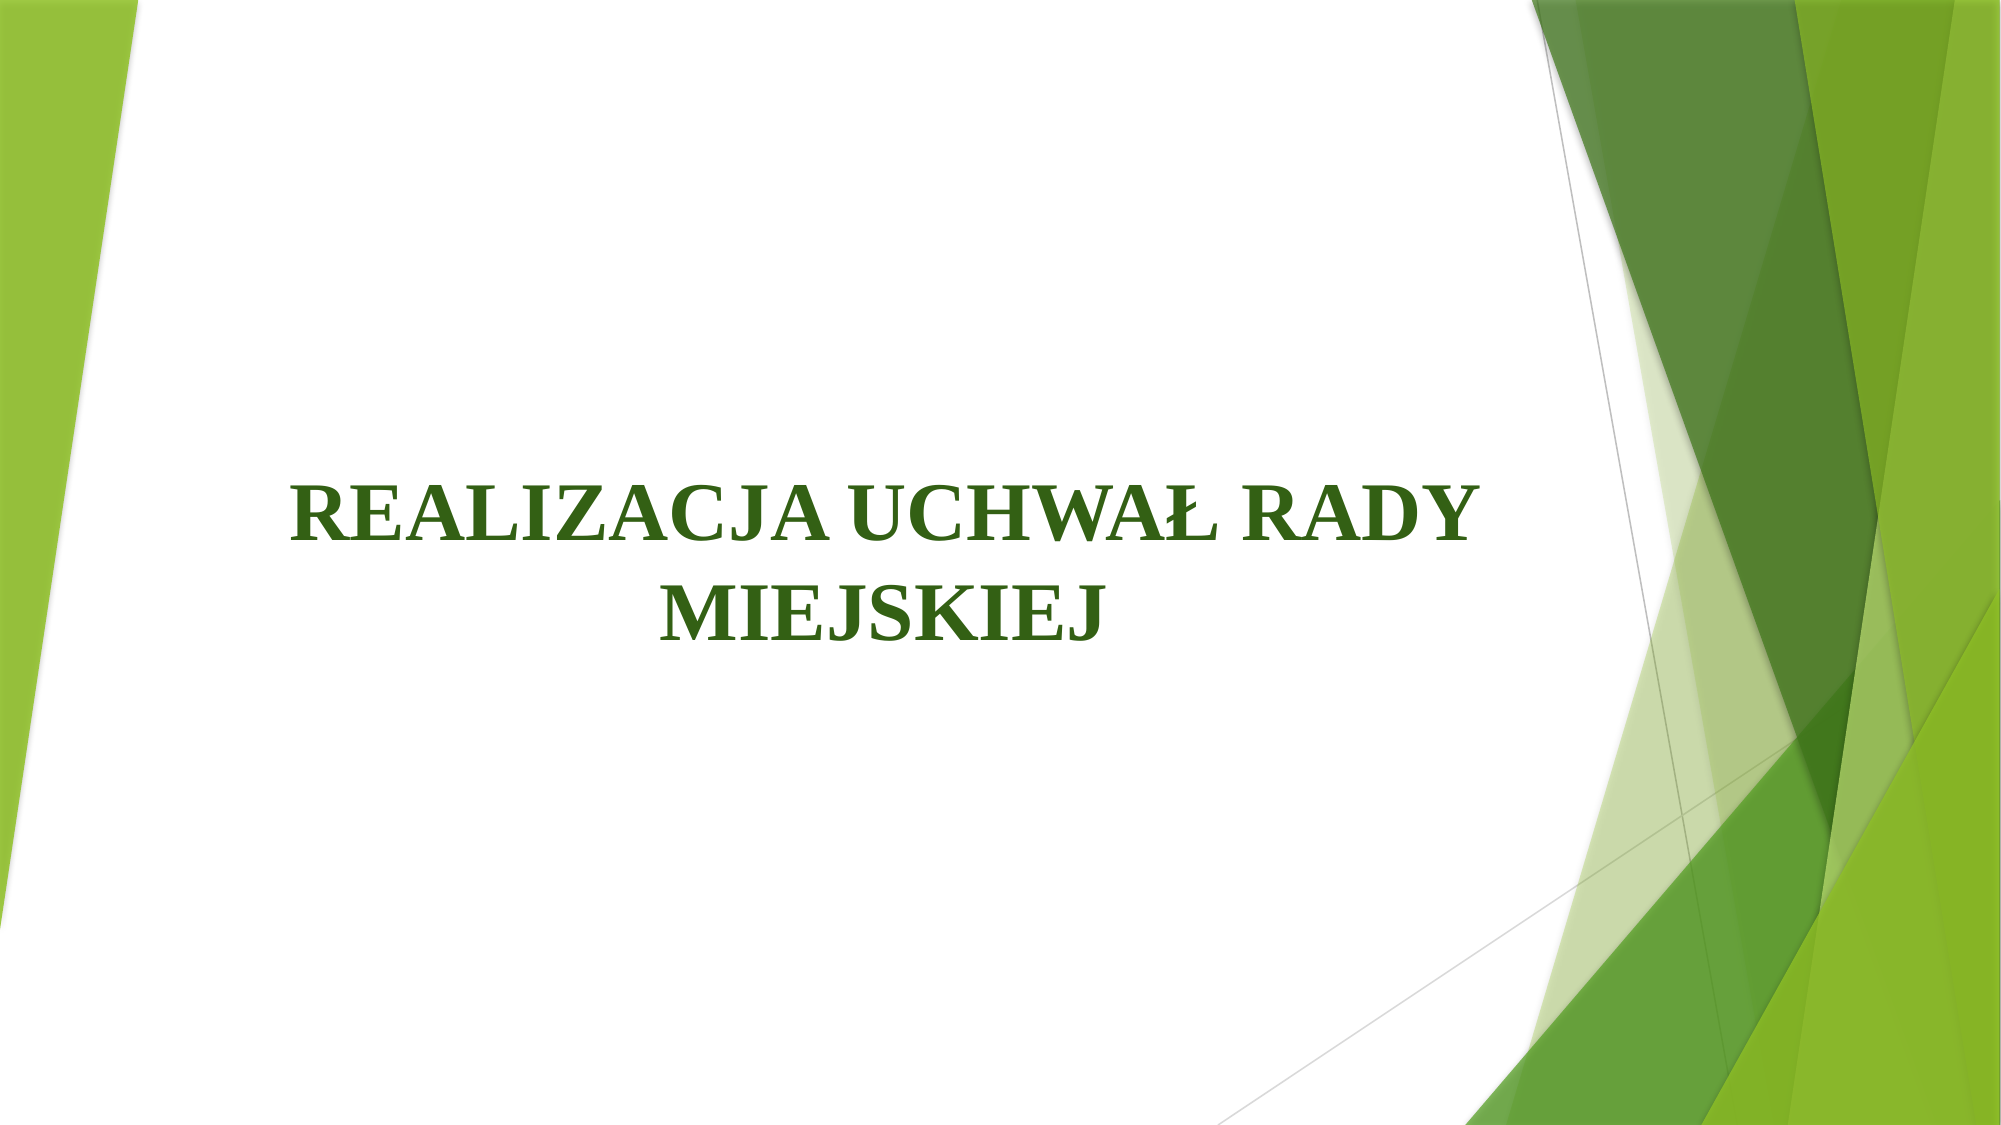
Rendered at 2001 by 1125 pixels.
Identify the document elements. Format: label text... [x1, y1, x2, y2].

title REALIZACJA UCHWAŁ RADY MIEJSKIEJ [247, 394, 1522, 665]
